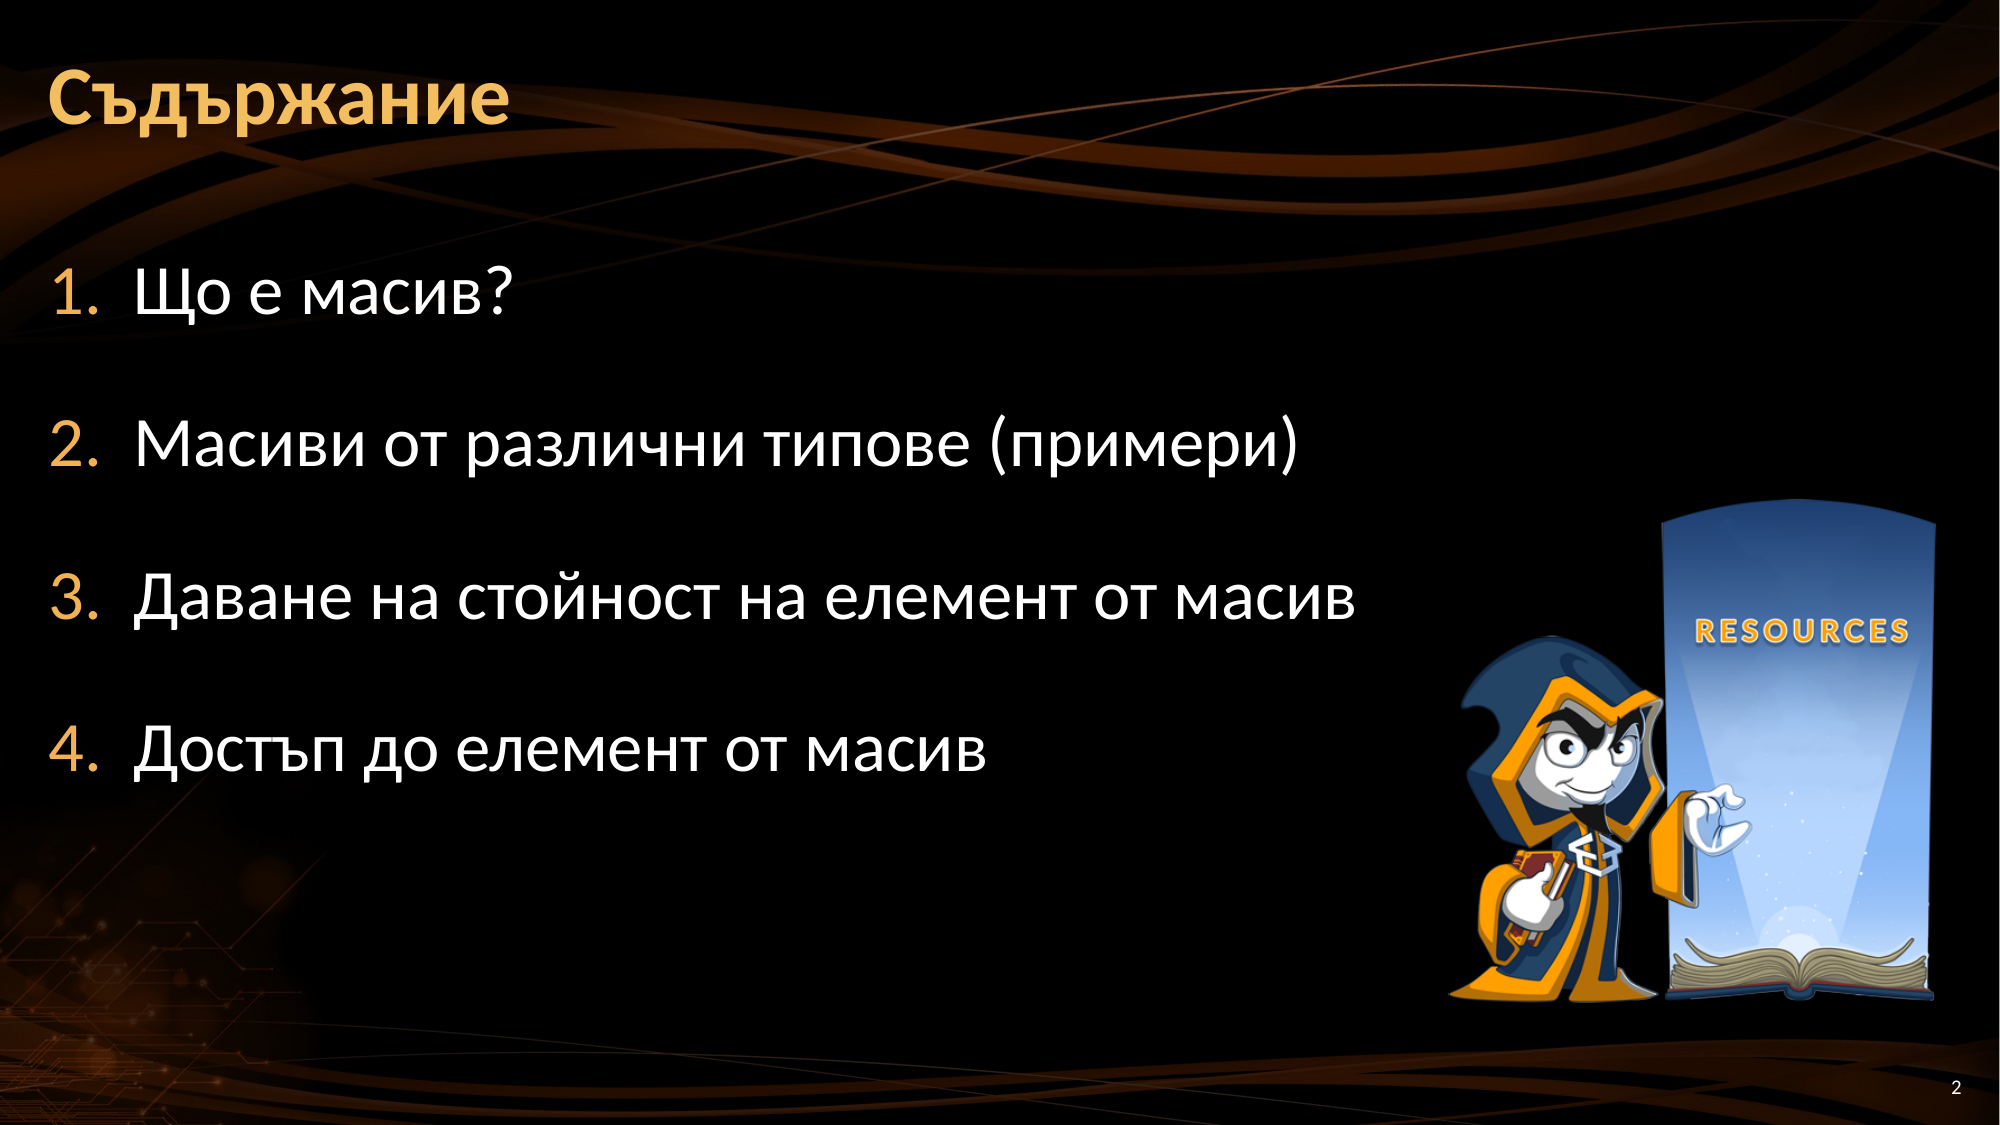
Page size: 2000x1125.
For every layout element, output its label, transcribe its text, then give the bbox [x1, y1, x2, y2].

list Що е масив? Масиви от различни типове (примери) Даване на стойност на елемент от масив Достъп до елемент от масив [31, 195, 1663, 1103]
slide_number 2 [1897, 1070, 1968, 1103]
picture [0, 0, 2000, 1125]
title Съдържание [31, 6, 861, 189]
